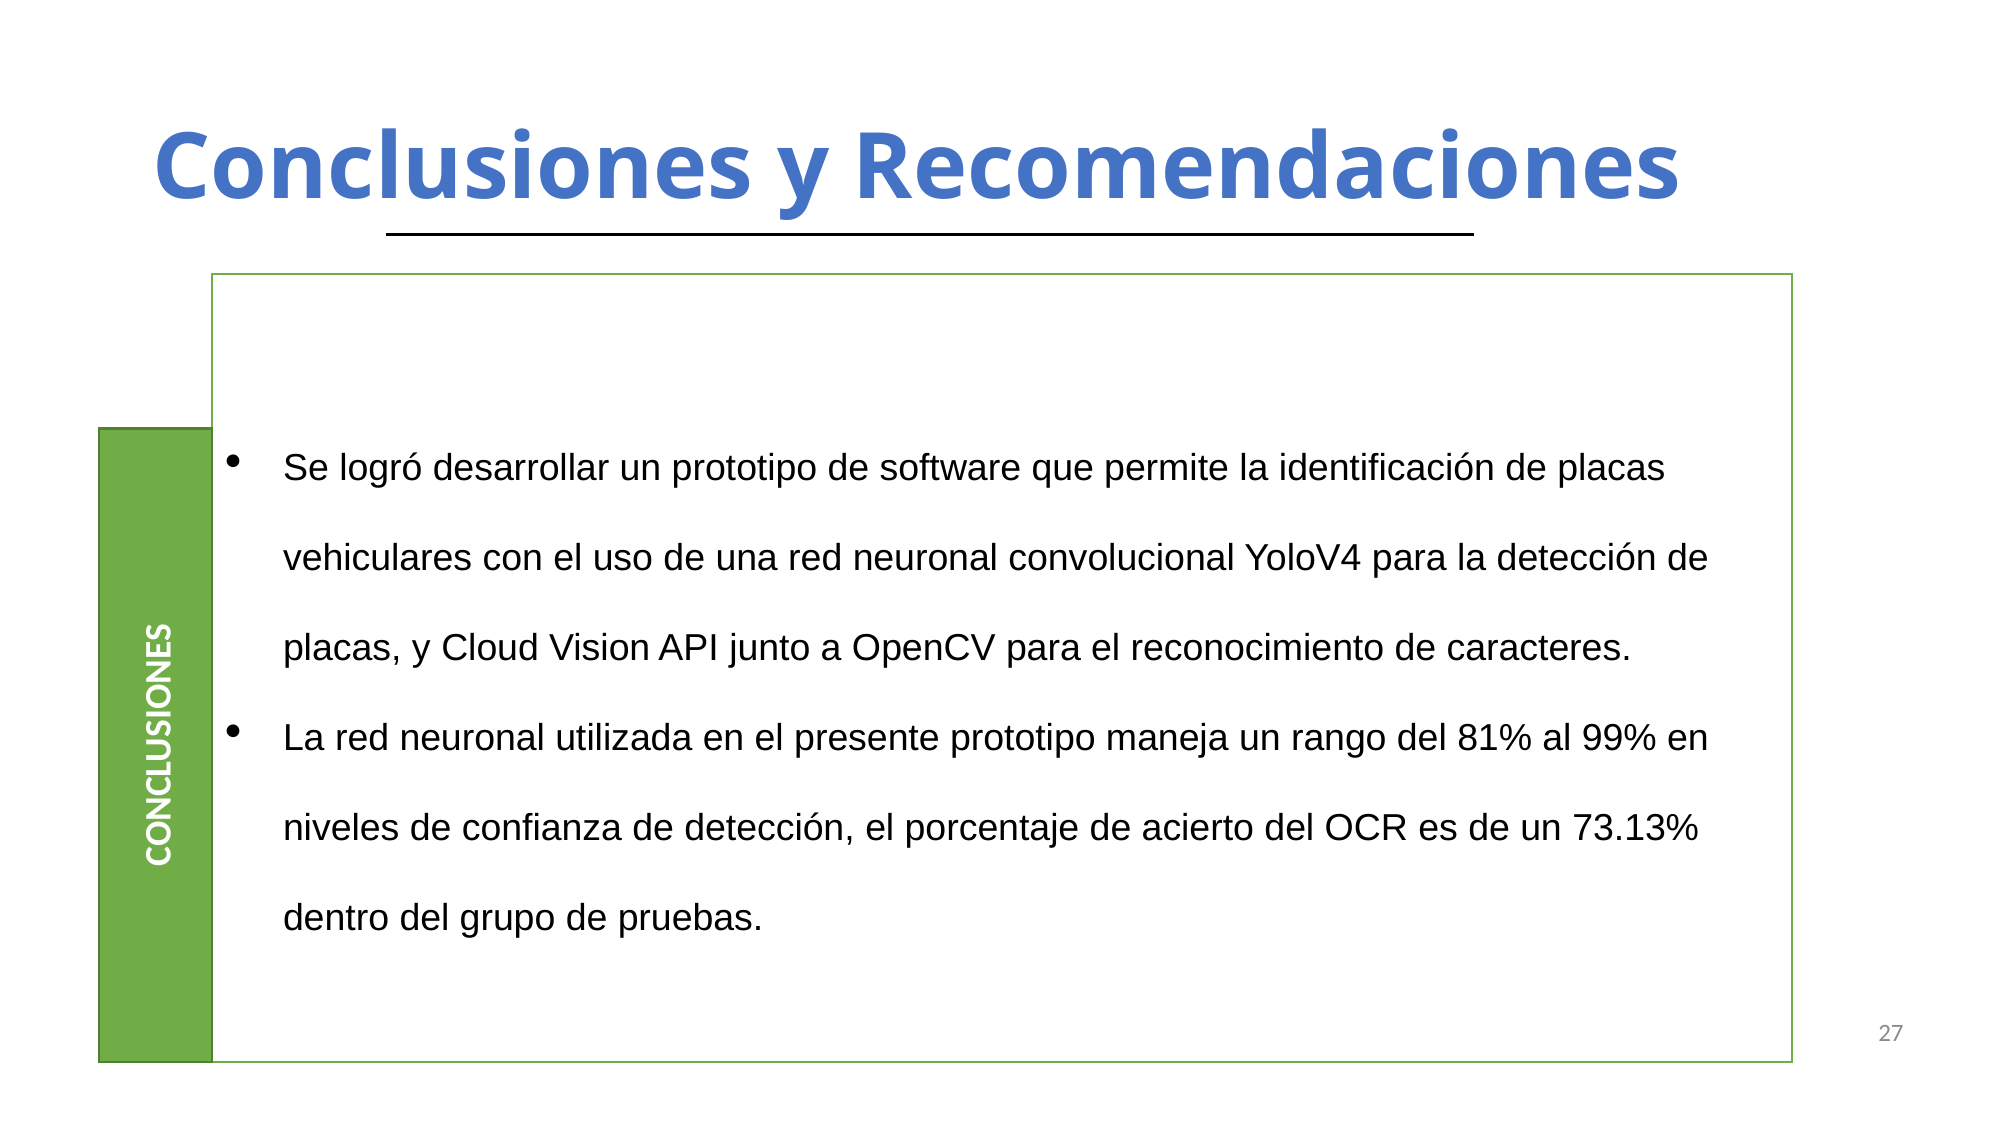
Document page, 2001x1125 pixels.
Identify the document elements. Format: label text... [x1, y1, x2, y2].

slide_number 27 [1793, 1001, 1919, 1062]
text_box Se logró desarrollar un prototipo de software que permite la identificación de placas vehiculares con el uso de una red neuronal convolucional YoloV4 para la detección de placas, y Cloud Vision API junto a OpenCV para el reconocimiento de caracteres. La red neuronal utilizada en el presente prototipo maneja un rango del 81% al 99% en niveles de confianza de detección, el porcentaje de acierto del OCR es de un 73.13% dentro del grupo de pruebas. [211, 273, 1793, 1063]
text_box CONCLUSIONES [98, 427, 213, 1063]
title Conclusiones y Recomendaciones [137, 59, 1863, 278]
